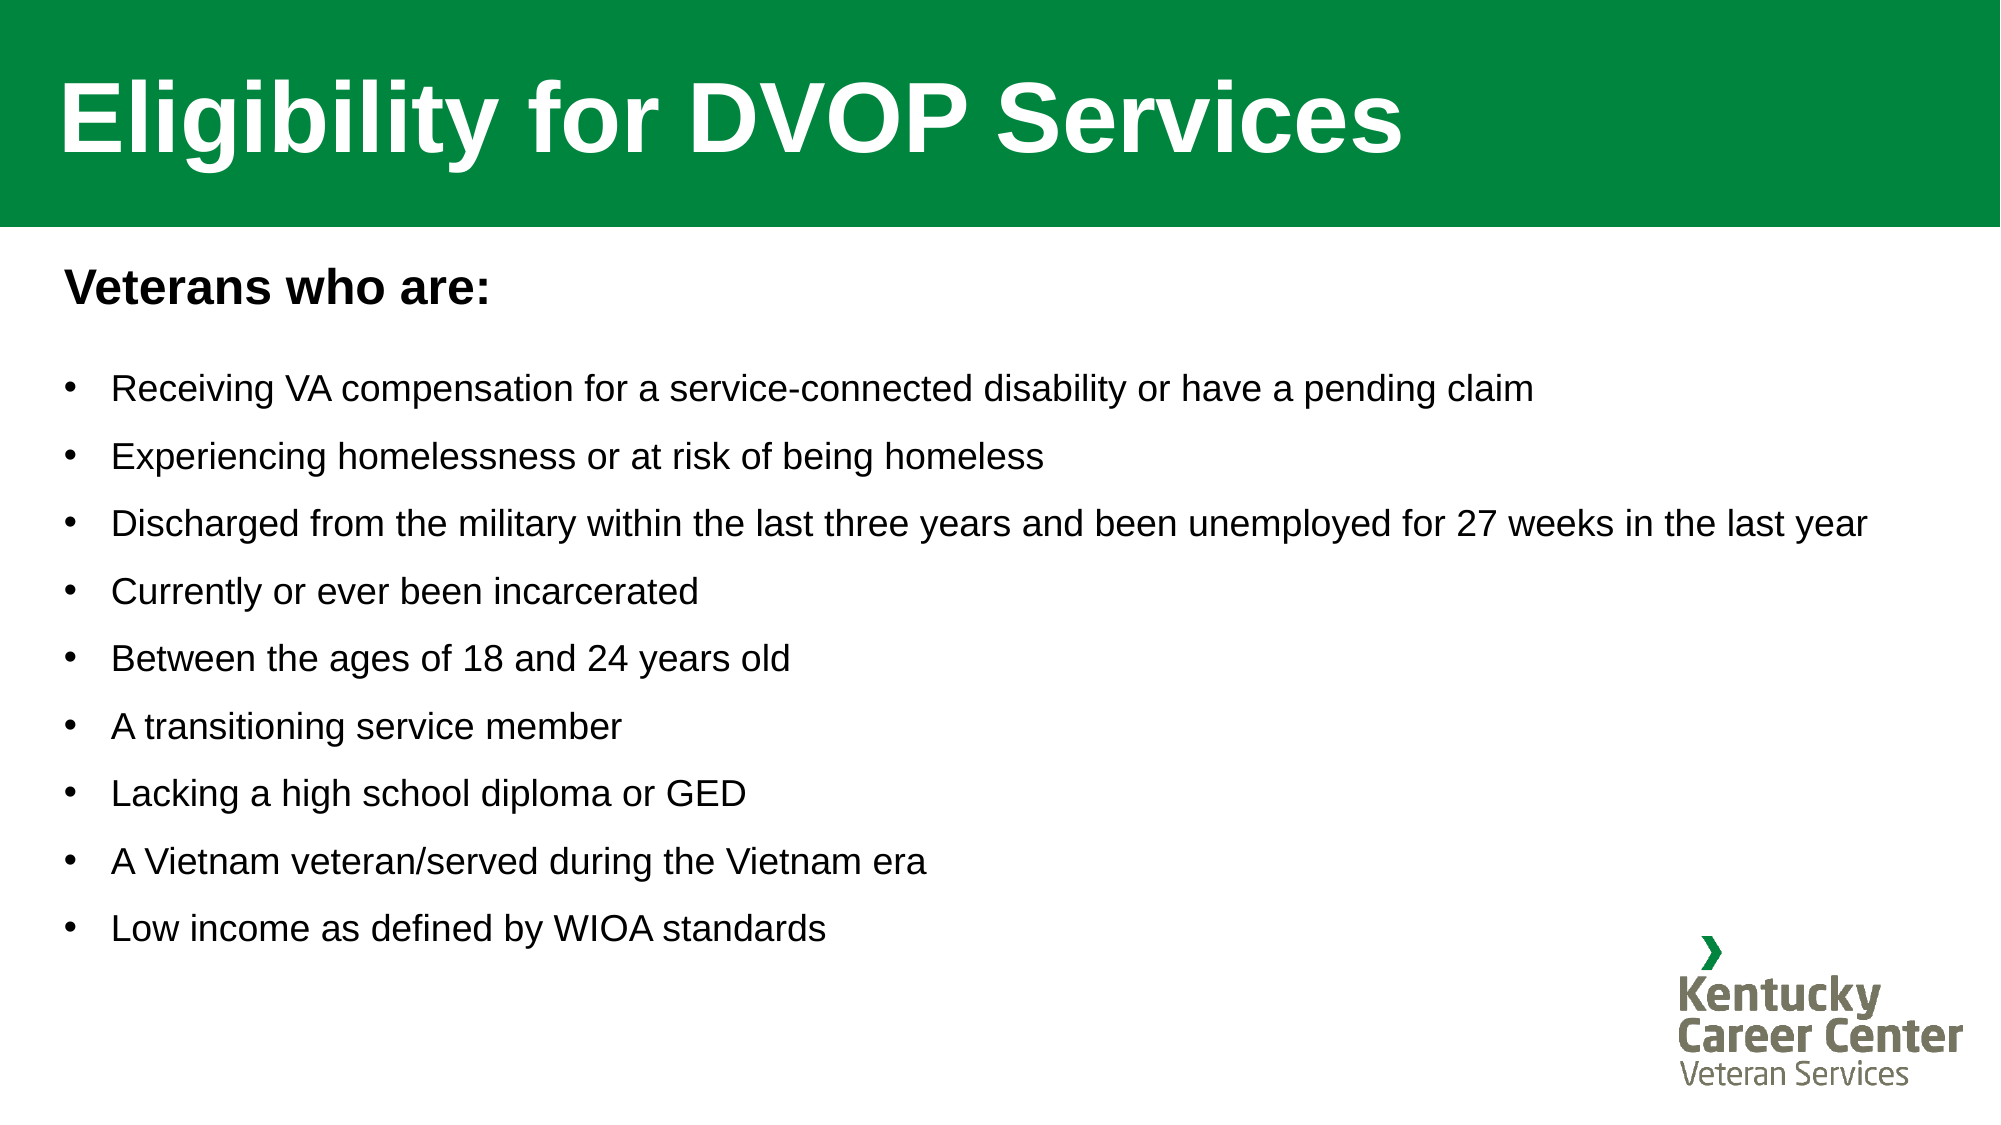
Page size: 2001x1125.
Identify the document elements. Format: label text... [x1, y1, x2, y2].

picture [1676, 935, 1966, 1109]
text_box Veterans who are: Receiving VA compensation for a service-connected disability or have a pending claim Experiencing homelessness or at risk of being homeless Discharged from the military within the last three years and been unemployed for 27 weeks in the last year Currently or ever been incarcerated Between the ages of 18 and 24 years old A transitioning service member Lacking a high school diploma or GED A Vietnam veteran/served during the Vietnam era Low income as defined by WIOA standards [49, 247, 1931, 957]
text_box [0, 0, 2000, 227]
text_box Eligibility for DVOP Services [43, 45, 1421, 180]
